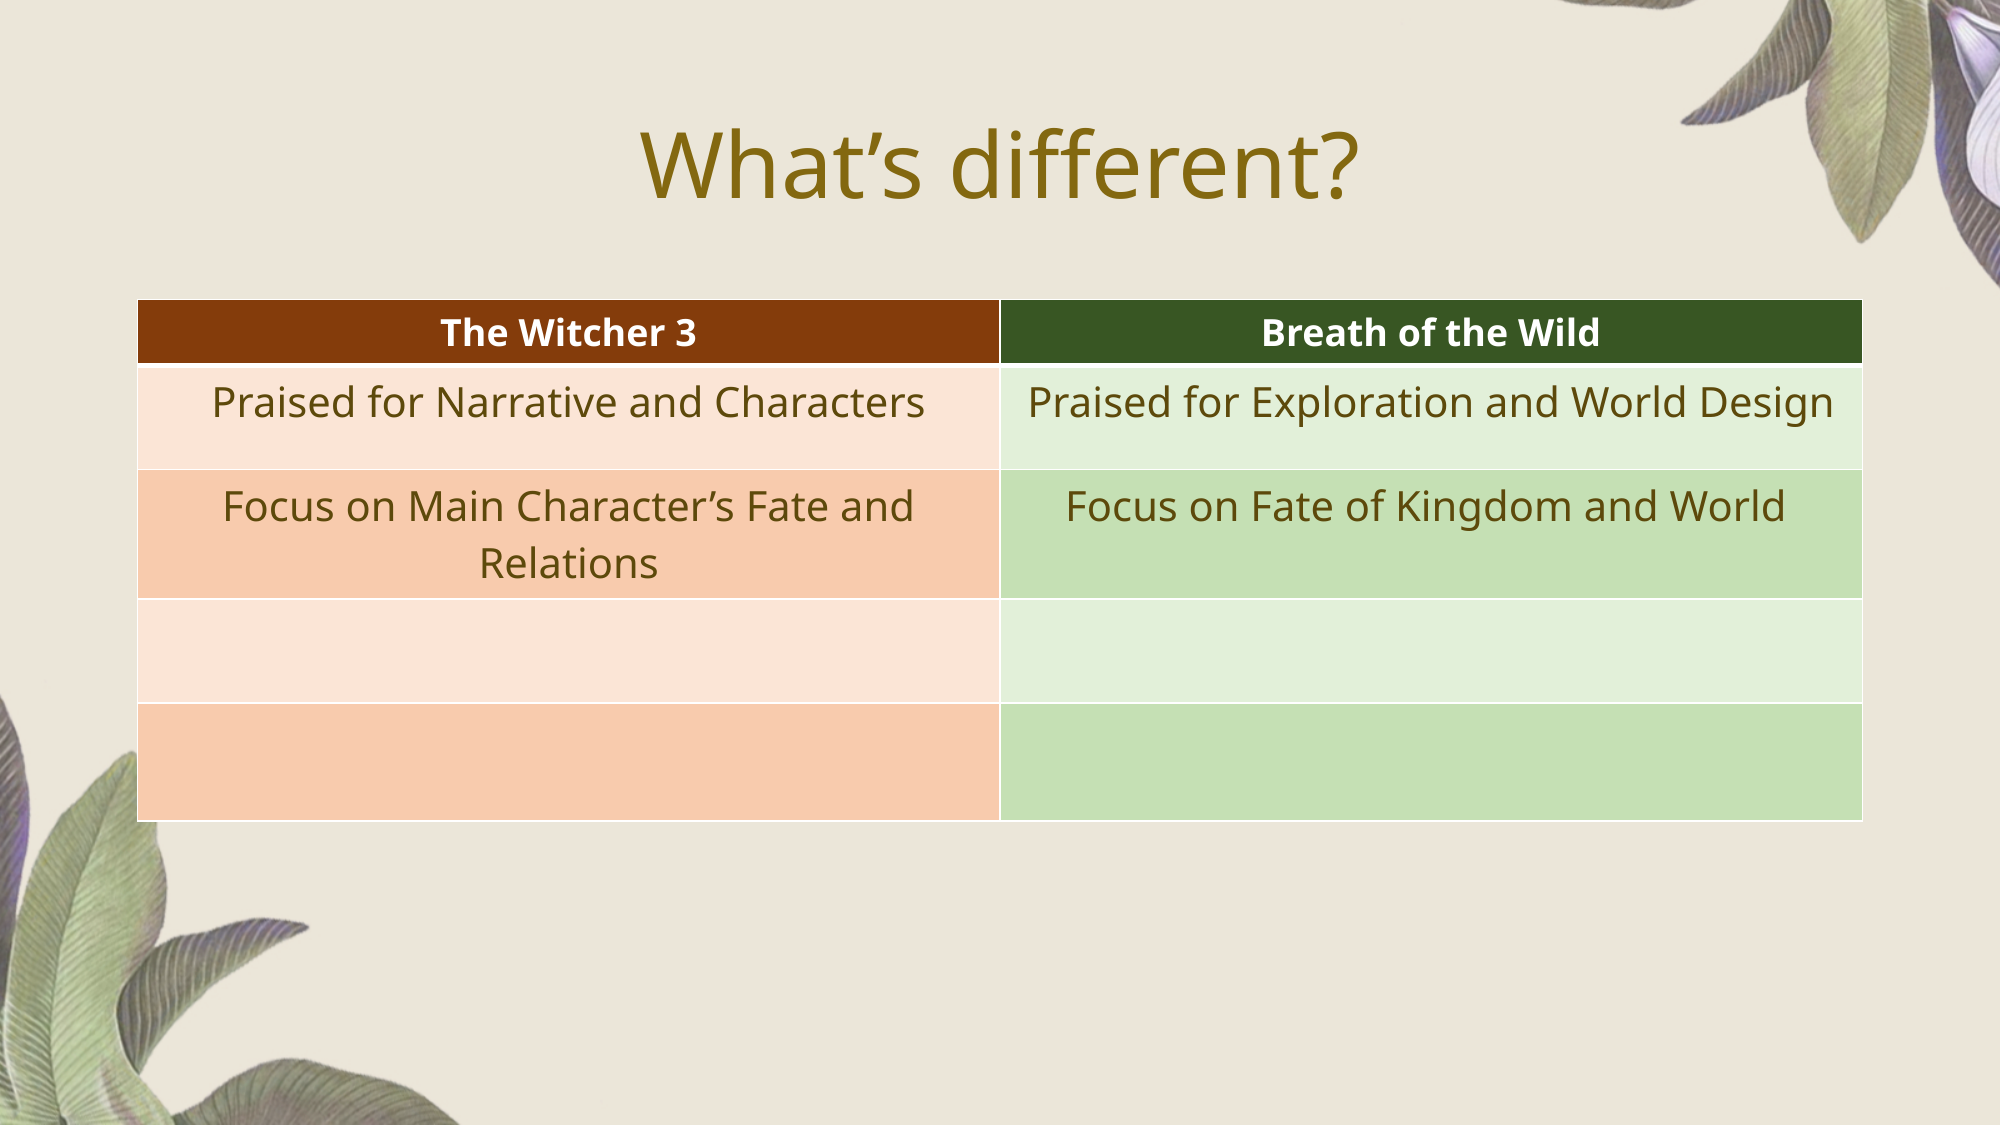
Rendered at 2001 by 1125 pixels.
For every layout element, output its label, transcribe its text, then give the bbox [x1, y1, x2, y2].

table_header The Witcher 3 [138, 300, 999, 363]
table_cell [138, 600, 999, 702]
title What’s different? [137, 59, 1863, 278]
table_cell Focus on Fate of Kingdom and World [1001, 470, 1862, 598]
table_header Breath of the Wild [1001, 300, 1862, 363]
table_cell Praised for Exploration and World Design [1001, 368, 1862, 469]
table_cell Focus on Main Character’s Fate and Relations [138, 470, 999, 598]
table_cell [1001, 600, 1862, 702]
table_cell [138, 704, 999, 820]
table_cell Praised for Narrative and Characters [138, 368, 999, 469]
table_cell [1001, 704, 1862, 820]
